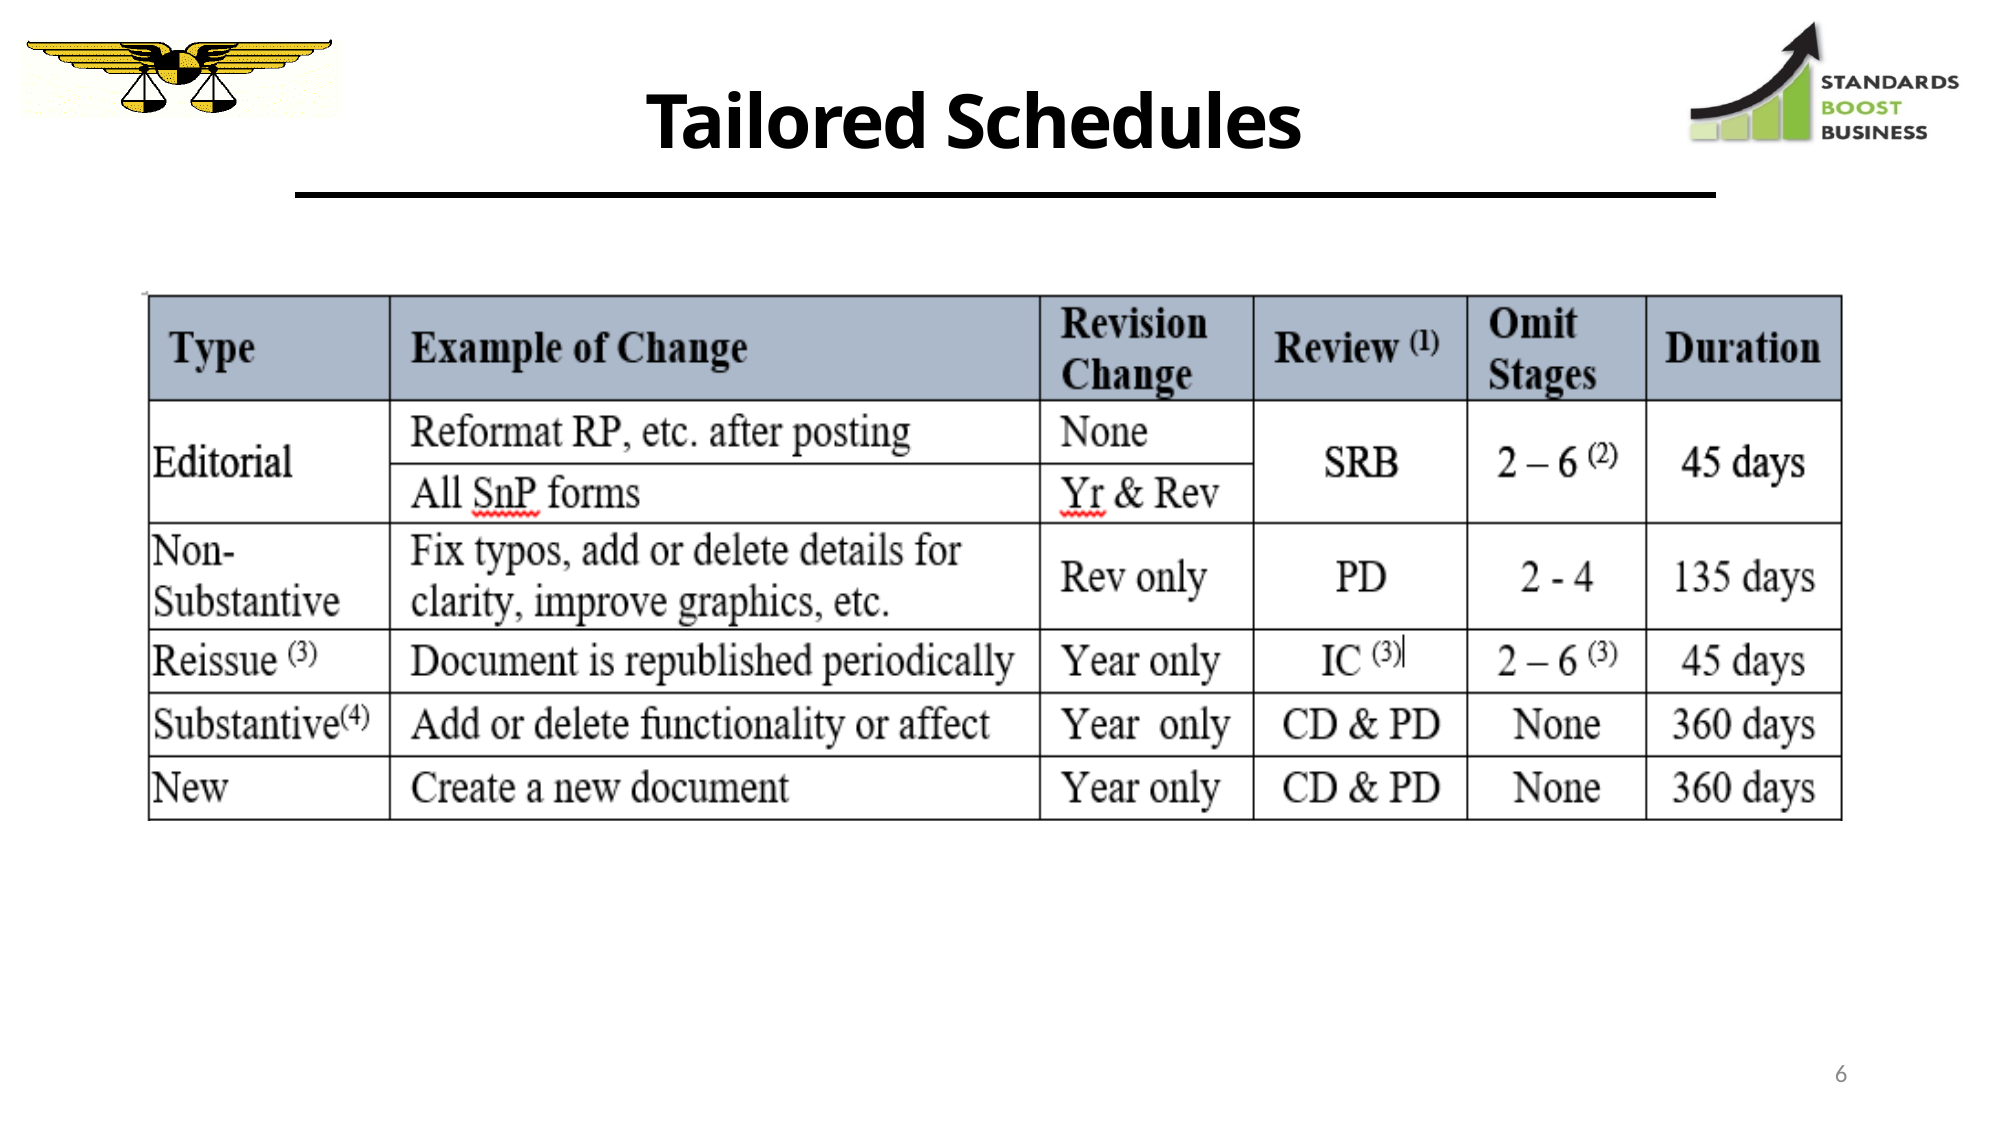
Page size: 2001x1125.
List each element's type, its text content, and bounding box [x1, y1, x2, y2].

picture [1681, 15, 1967, 147]
text_box Tailored Schedules [448, 66, 1500, 172]
slide_number 6 [1412, 1042, 1863, 1103]
picture [20, 38, 342, 118]
picture [141, 291, 1847, 821]
